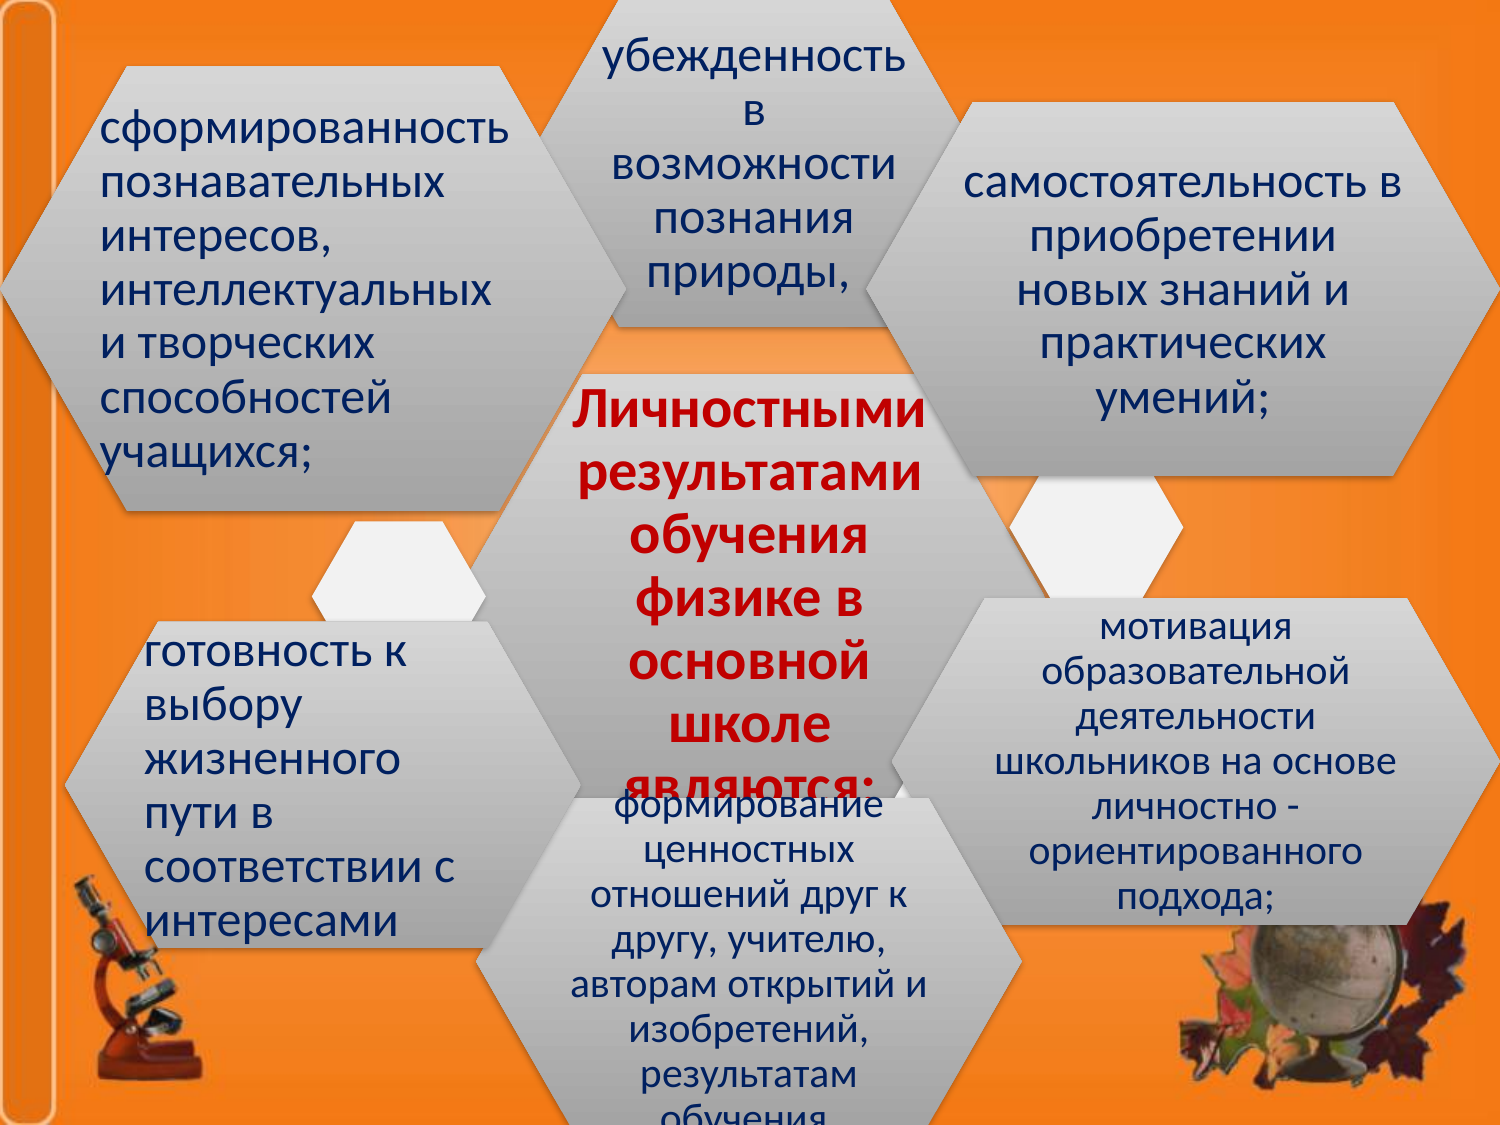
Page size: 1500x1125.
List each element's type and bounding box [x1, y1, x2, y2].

text_box [0, 0, 1500, 1125]
